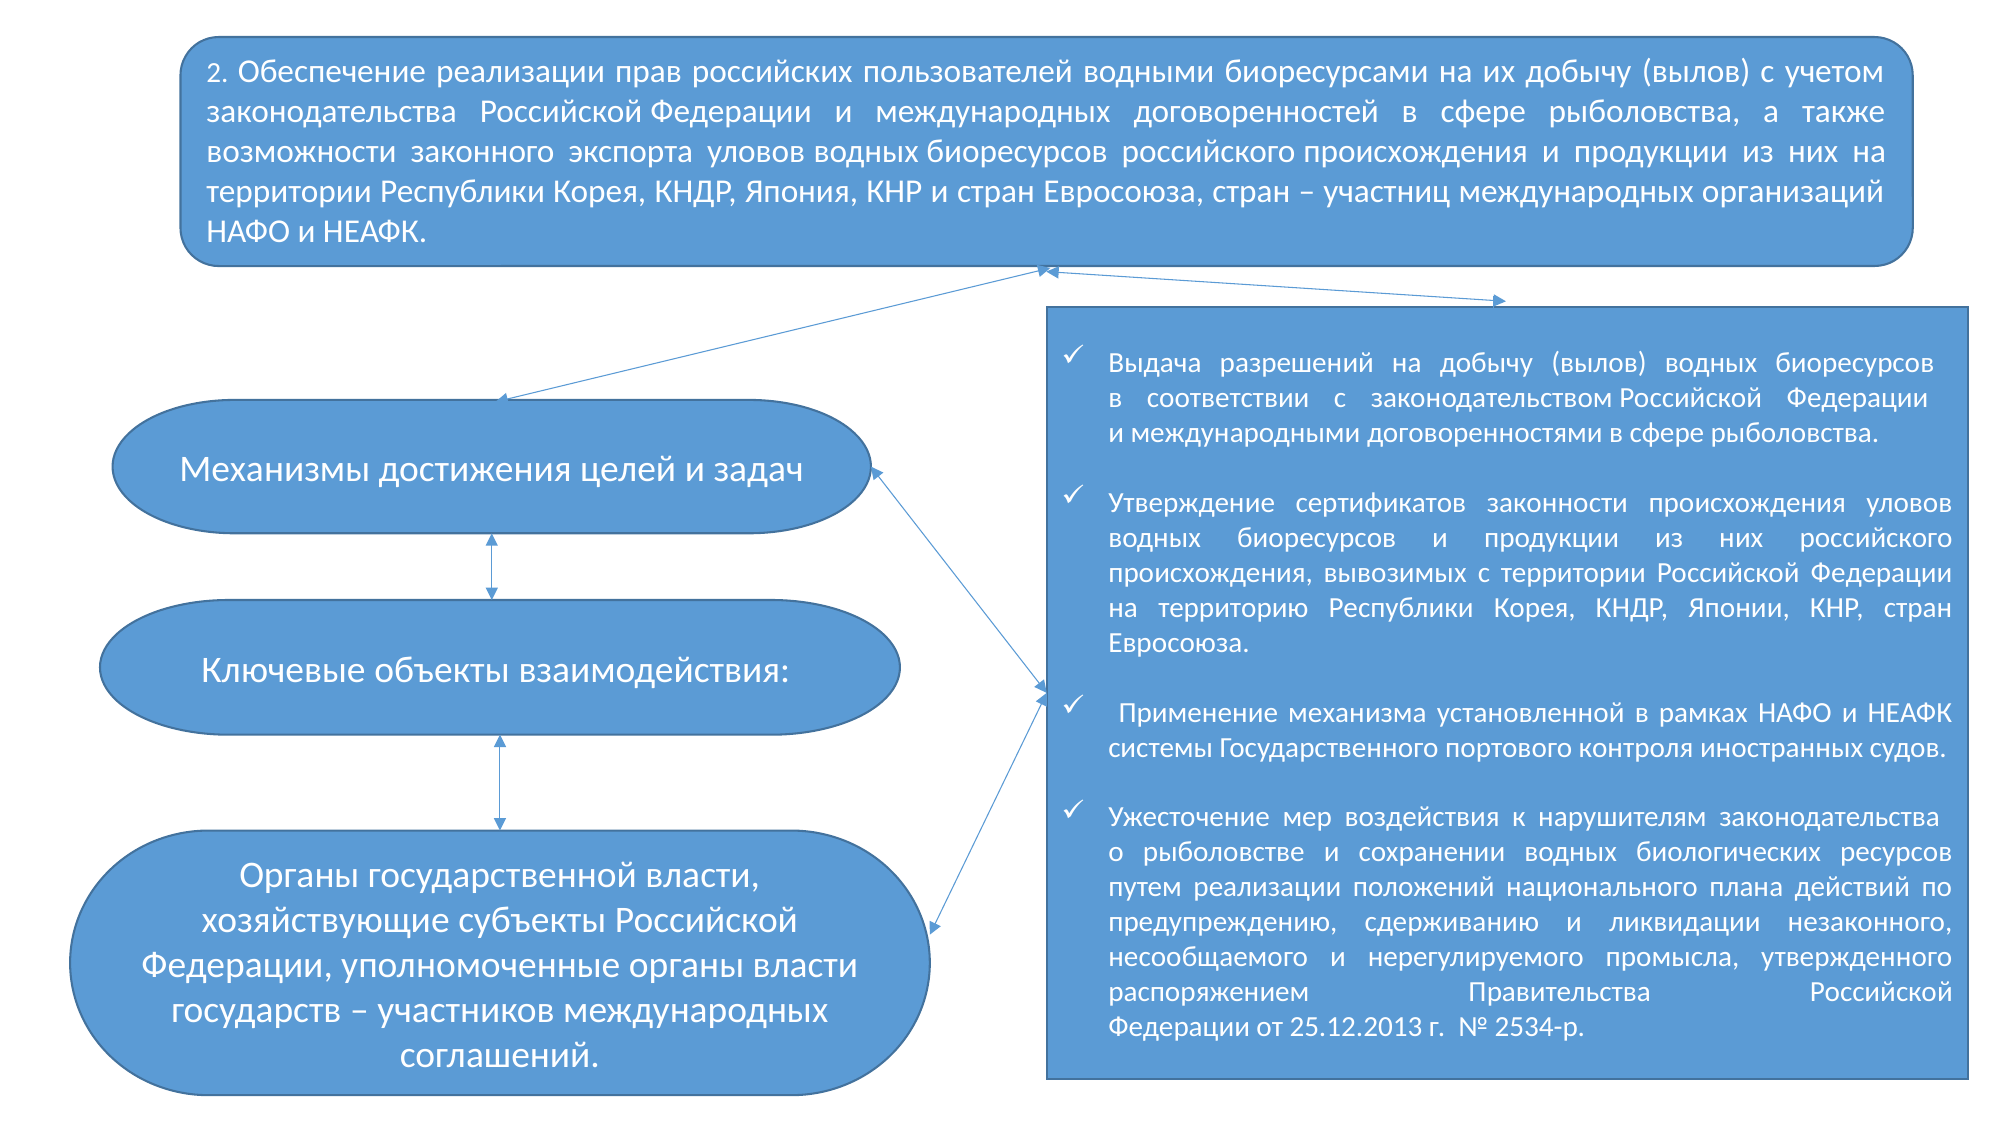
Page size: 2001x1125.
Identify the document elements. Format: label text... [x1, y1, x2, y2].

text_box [929, 692, 1047, 935]
text_box Органы государственной власти, хозяйствующие субъекты Российской Федерации, уполномоченные органы власти государств – участников международных соглашений. [69, 829, 931, 1097]
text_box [870, 466, 1047, 693]
text_box Ключевые объекты взаимодействия: [98, 598, 892, 736]
text_box Механизмы достижения целей и задач [111, 398, 872, 535]
text_box Выдача разрешений на добычу (вылов) водных биоресурсов в соответствии с законодательством Российской Федерации и международными договоренностями в сфере рыболовства. Утверждение сертификатов законности происхождения уловов водных биоресурсов и продукции из них российского происхождения, вывозимых с территории Российской Федерации на территорию Республики Корея, КНДР, Японии, КНР, стран Евросоюза. Применение механизма установленной в рамках НАФО и НЕАФК системы Государственного портового контроля иностранных судов. Ужесточение мер воздействия к нарушителям законодательства о рыболовстве и сохранении водных биологических ресурсов путем реализации положений национального плана действий по предупреждению, сдерживанию и ликвидации незаконного, несообщаемого и нерегулируемого промысла, утвержденного распоряжением Правительства Российской Федерации от 25.12.2013 г. № 2534-р. [1046, 306, 1969, 1080]
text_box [1046, 271, 1506, 302]
text_box 2. Обеспечение реализации прав российских пользователей водными биоресурсами на их добычу (вылов) с учетом законодательства Российской Федерации и международных договоренностей в сфере рыболовства, а также возможности законного экспорта уловов водных биоресурсов российского происхождения и продукции из них на территории Республики Корея, КНДР, Япония, КНР и стран Евросоюза, стран – участниц международных организаций НАФО и НЕАФК. [179, 35, 1914, 268]
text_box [495, 267, 1051, 402]
